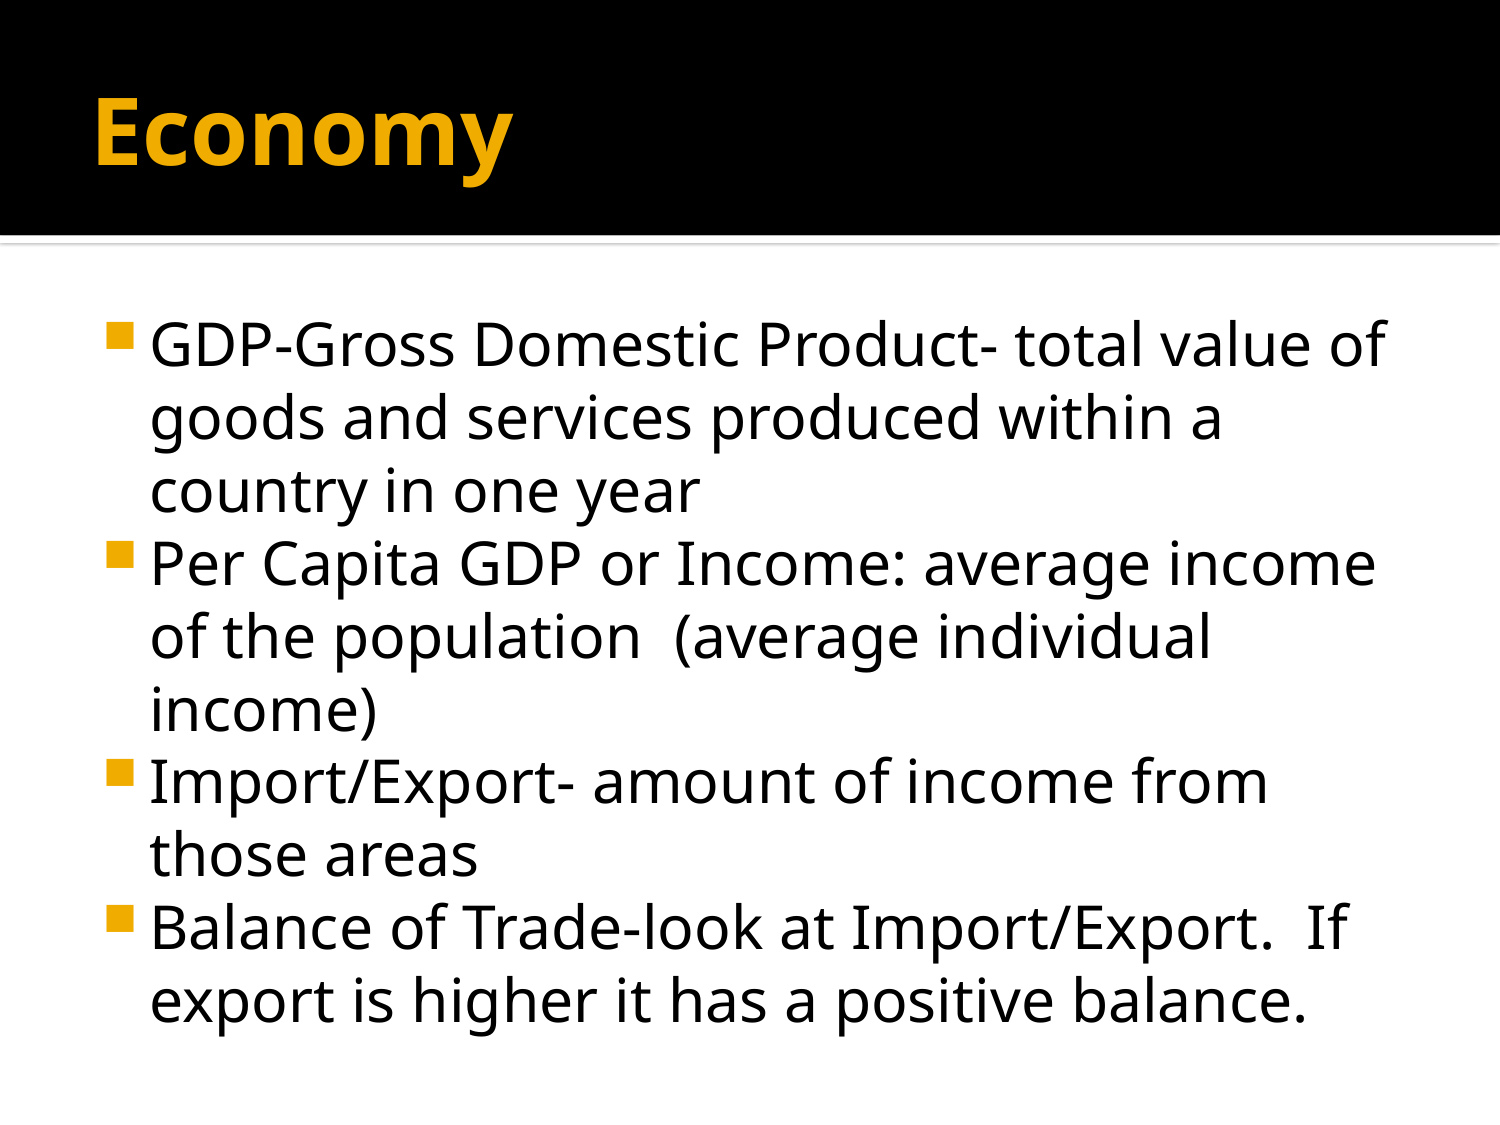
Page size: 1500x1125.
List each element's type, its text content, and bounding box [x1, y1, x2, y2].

title Economy [75, 25, 1425, 231]
list GDP-Gross Domestic Product- total value of goods and services produced within a country in one year Per Capita GDP or Income: average income of the population (average individual income) Import/Export- amount of income from those areas Balance of Trade-look at Import/Export. If export is higher it has a positive balance. [75, 291, 1425, 1050]
